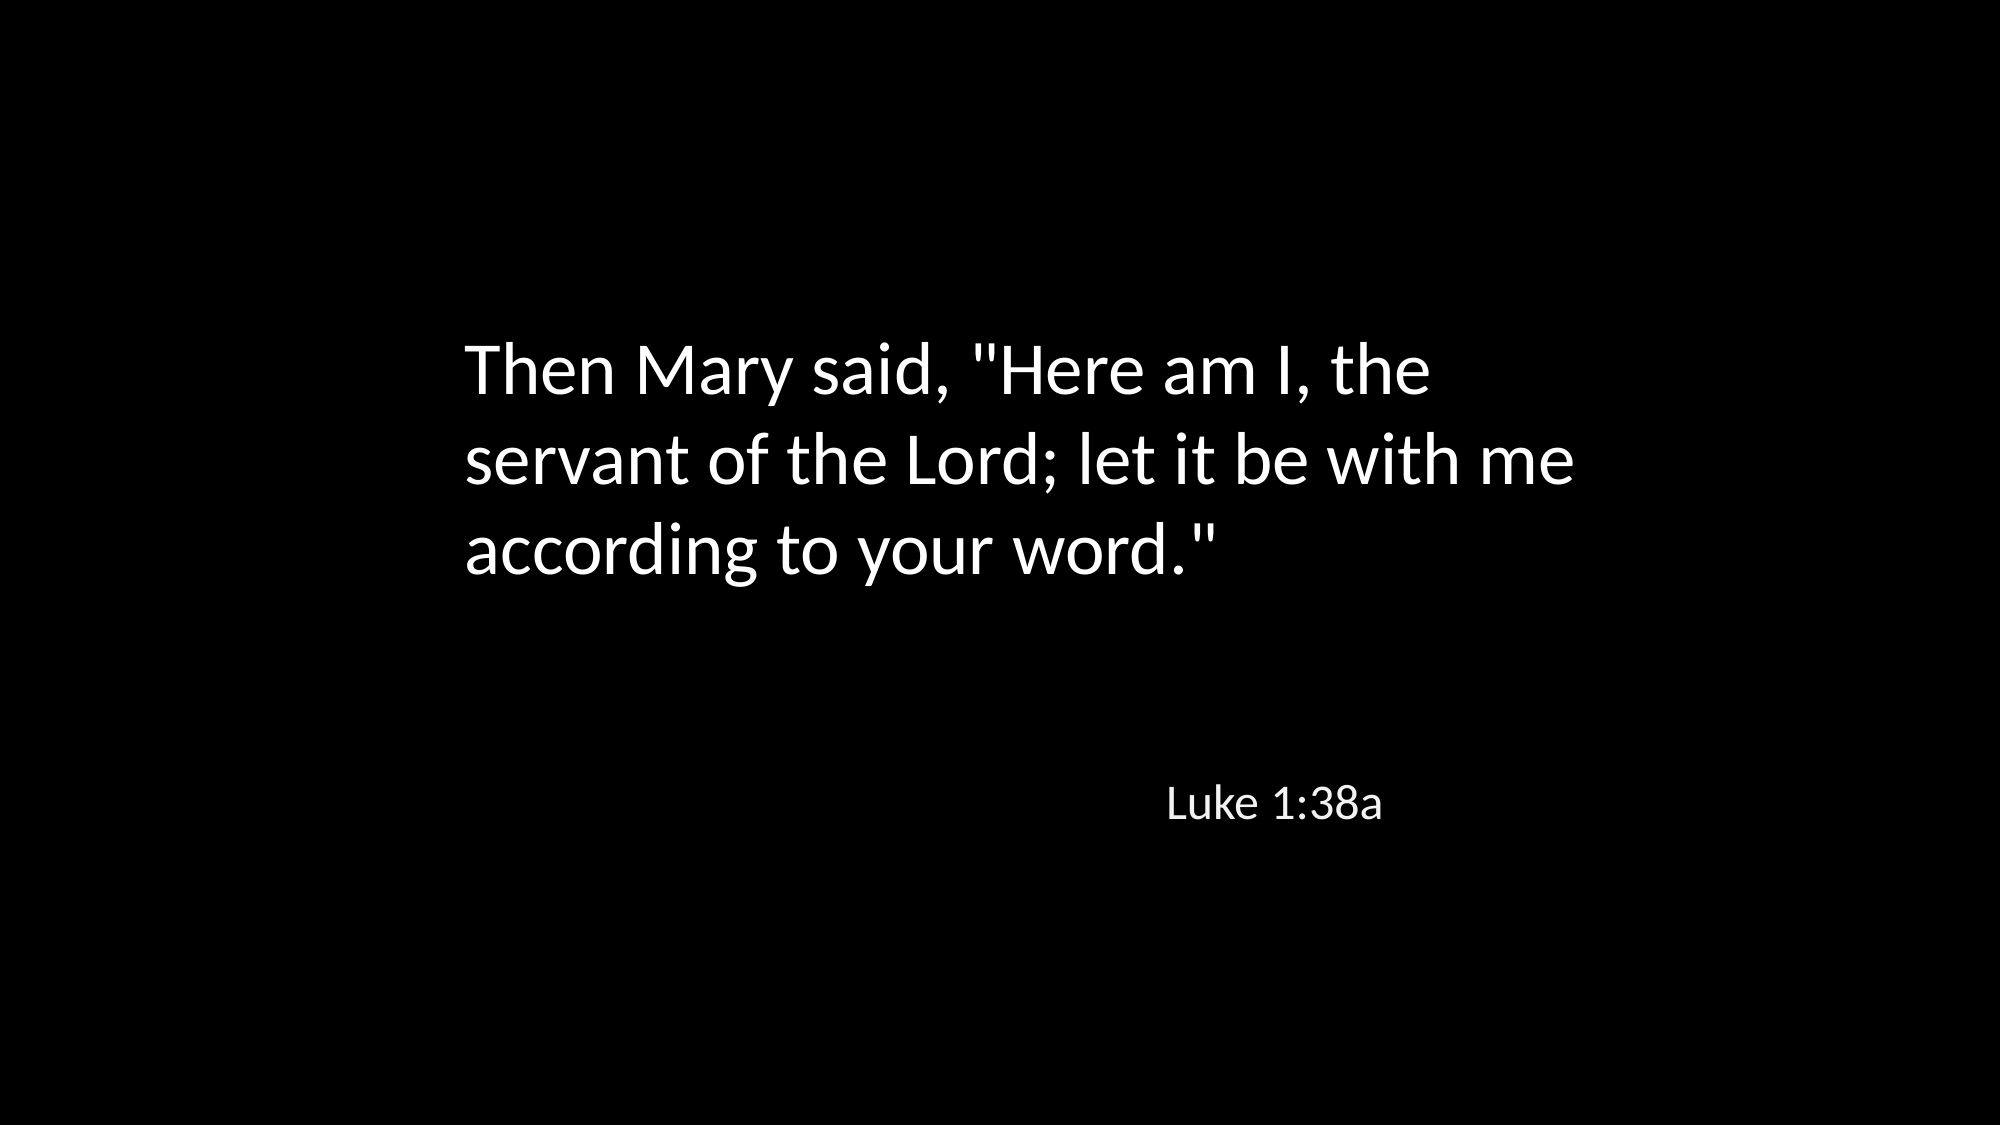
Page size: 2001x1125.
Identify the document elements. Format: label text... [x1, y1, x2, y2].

text_box Luke 1:38a [999, 762, 1550, 838]
text_box Then Mary said, "Here am I, the servant of the Lord; let it be with me according to your word." [450, 312, 1613, 688]
